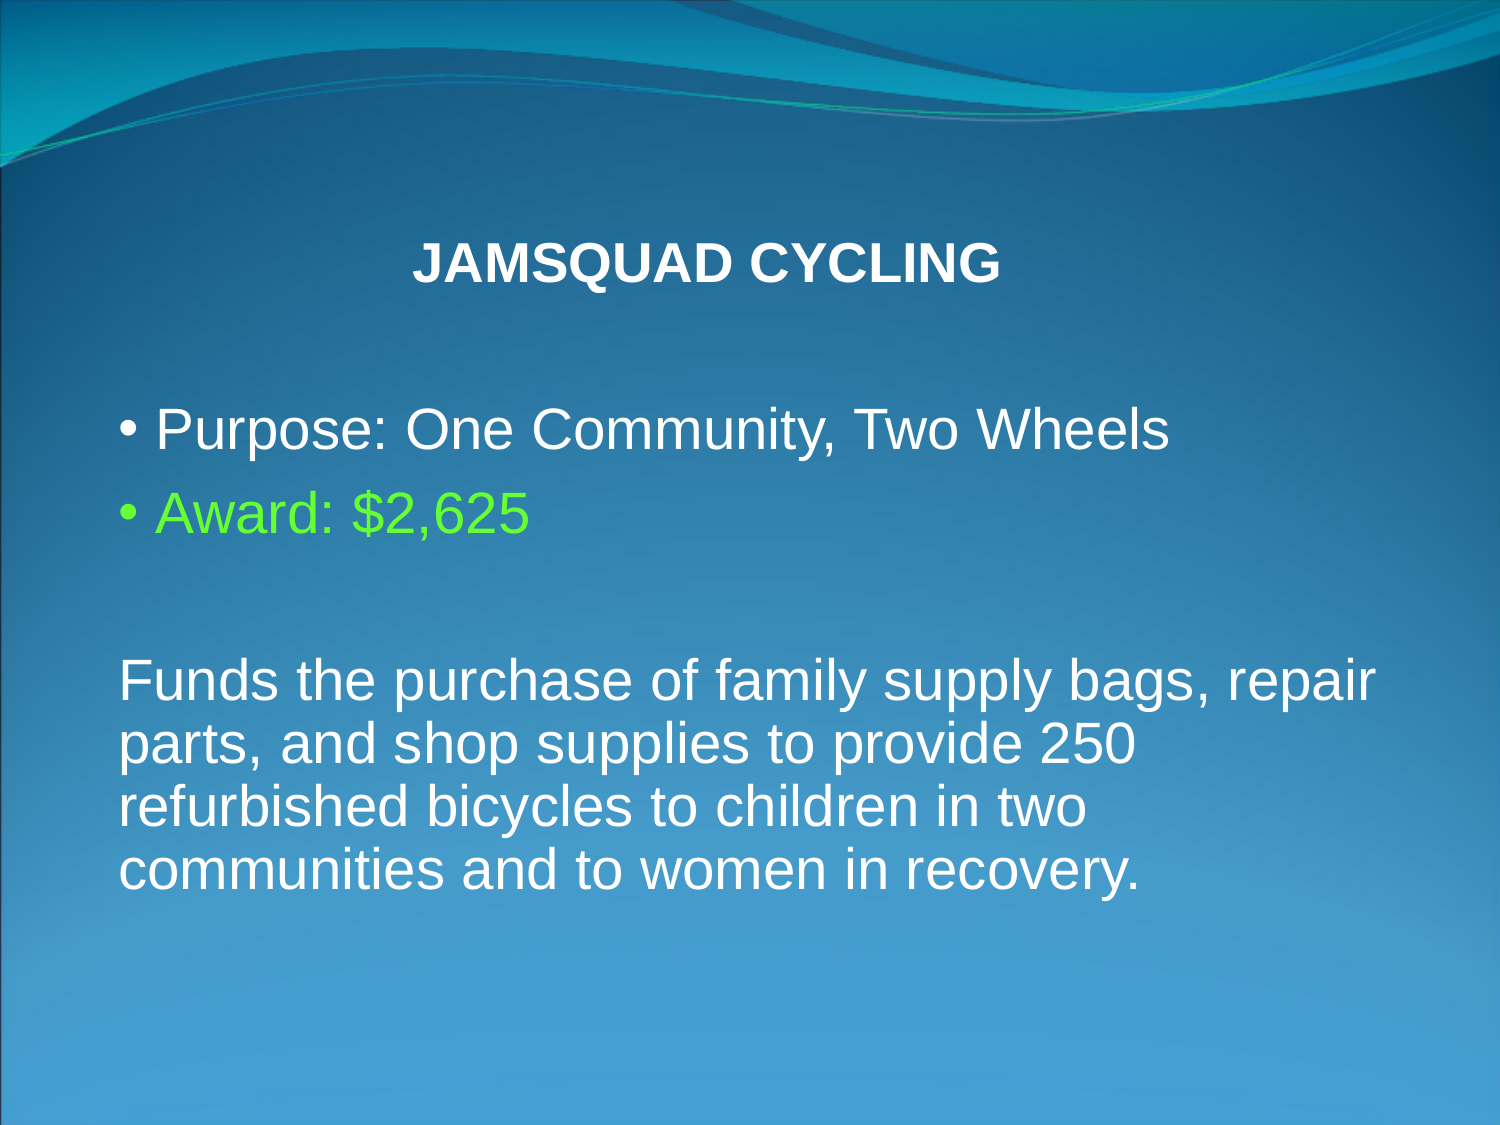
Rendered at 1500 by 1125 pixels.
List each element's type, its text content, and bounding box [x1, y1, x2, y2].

list Purpose: One Community, Two Wheels Award: $2,625 Funds the purchase of family supply bags, repair parts, and shop supplies to provide 250 refurbished bicycles to children in two communities and to women in recovery. [103, 391, 1397, 1004]
title JAMSQUAD CYCLING [103, 152, 1397, 370]
